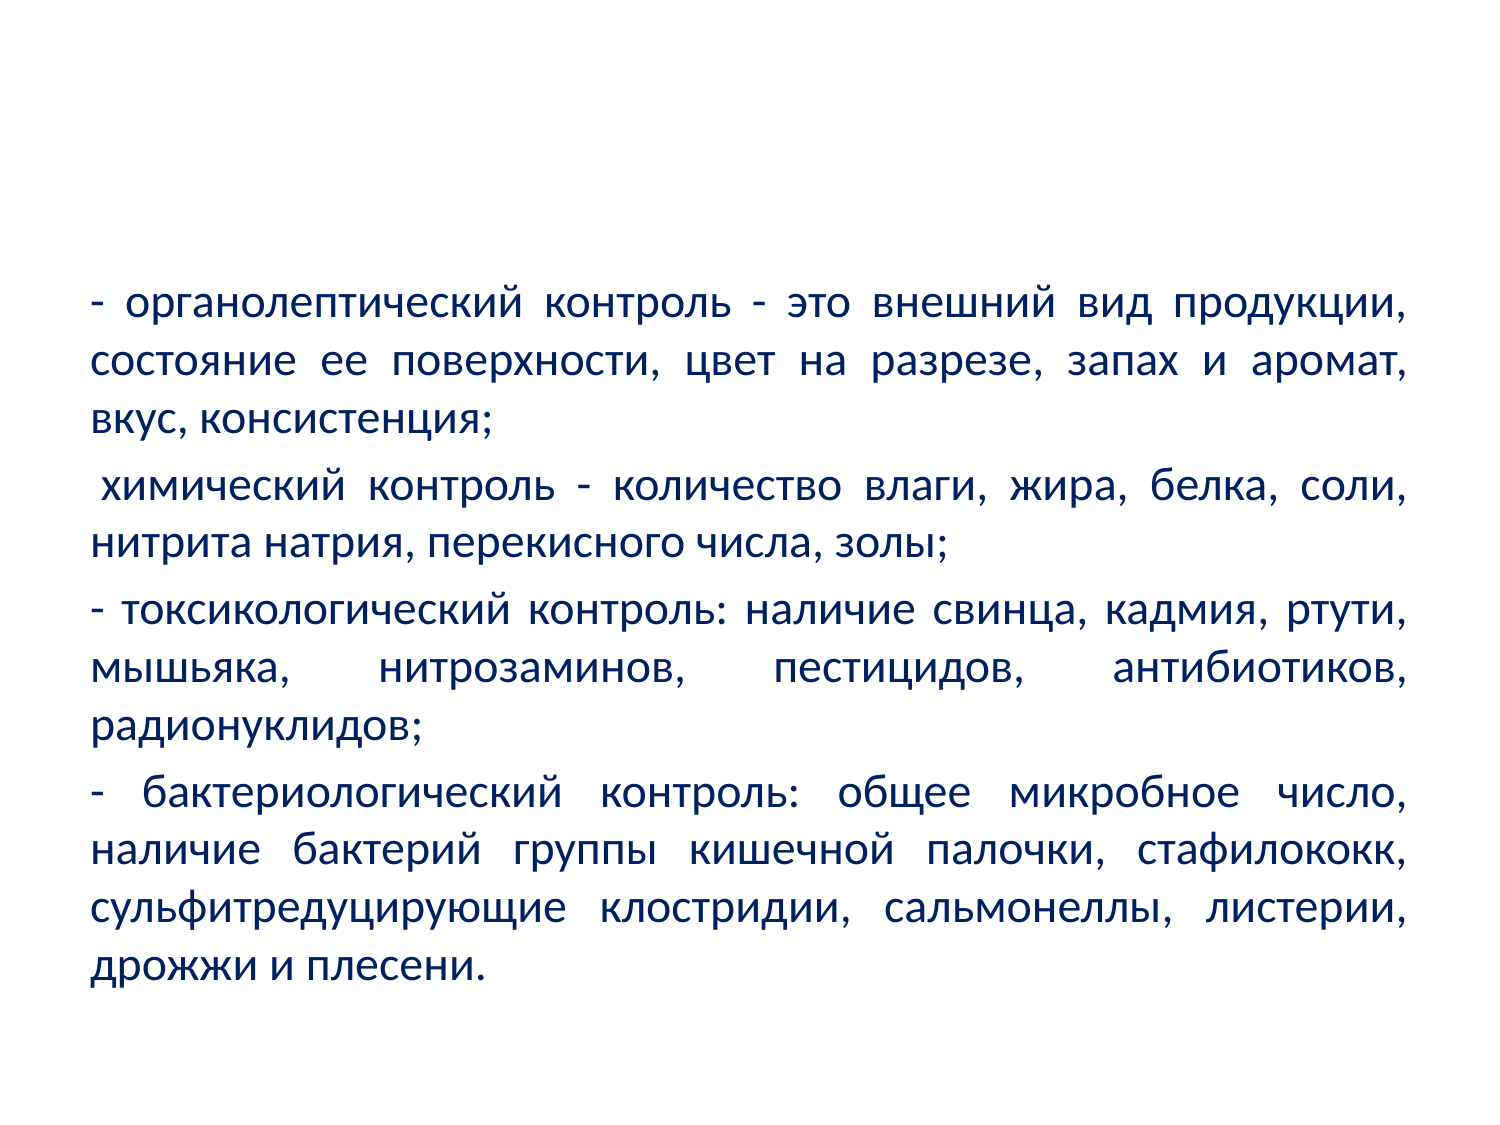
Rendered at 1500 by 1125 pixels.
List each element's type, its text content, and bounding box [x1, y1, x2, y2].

list - органолептический контроль - это внешний вид продукции, состояние ее поверхности, цвет на разрезе, запах и аромат, вкус, консистенция; химический контроль - количество влаги, жира, белка, соли, нитрита натрия, перекисного числа, золы; - токсикологический контроль: наличие свинца, кадмия, ртути, мышьяка, нитрозаминов, пестицидов, антибиотиков, радионуклидов; - бактериологический контроль: общее микробное число, наличие бактерий группы кишечной палочки, стафилококк, сульфитредуцирующие клостридии, сальмонеллы, листерии, дрожжи и плесени. [75, 262, 1425, 1005]
